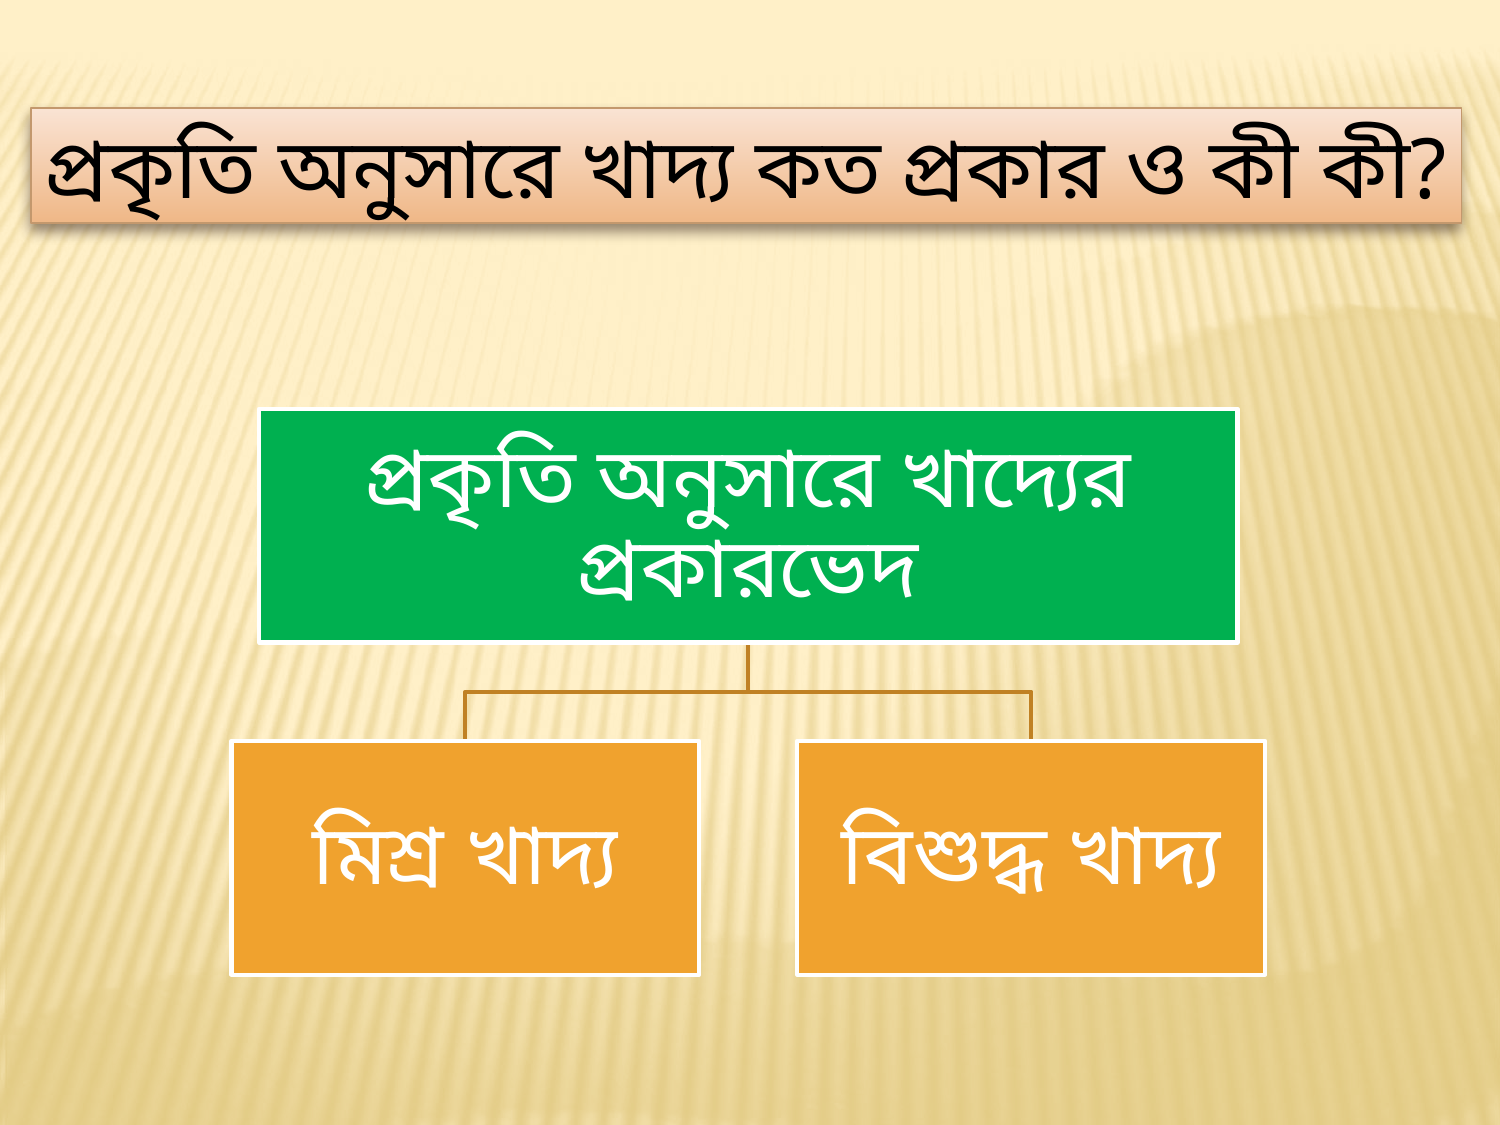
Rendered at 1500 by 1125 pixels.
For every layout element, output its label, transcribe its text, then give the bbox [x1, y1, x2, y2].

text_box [68, 408, 1428, 976]
text_box প্রকৃতি অনুসারে খাদ্য কত প্রকার ও কী কী? [30, 107, 1462, 224]
